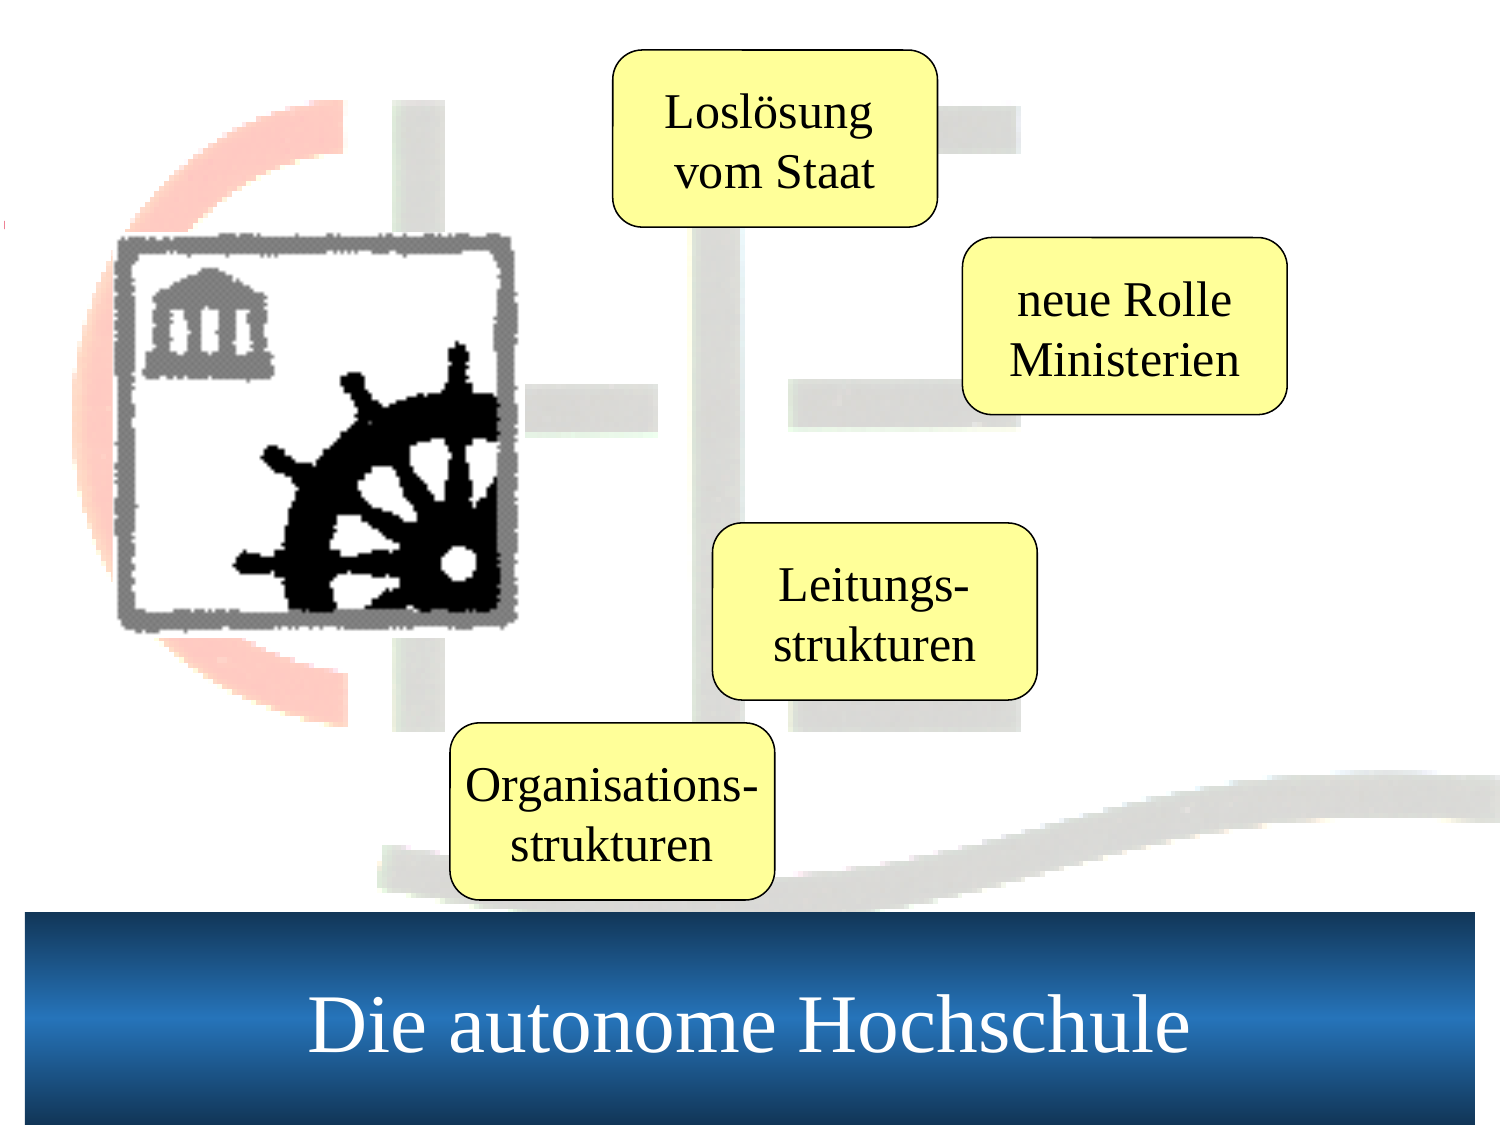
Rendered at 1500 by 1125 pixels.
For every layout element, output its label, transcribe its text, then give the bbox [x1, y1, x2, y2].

text_box Die autonome Hochschule [24, 963, 1475, 1125]
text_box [112, 231, 525, 638]
picture [5, 0, 1500, 963]
